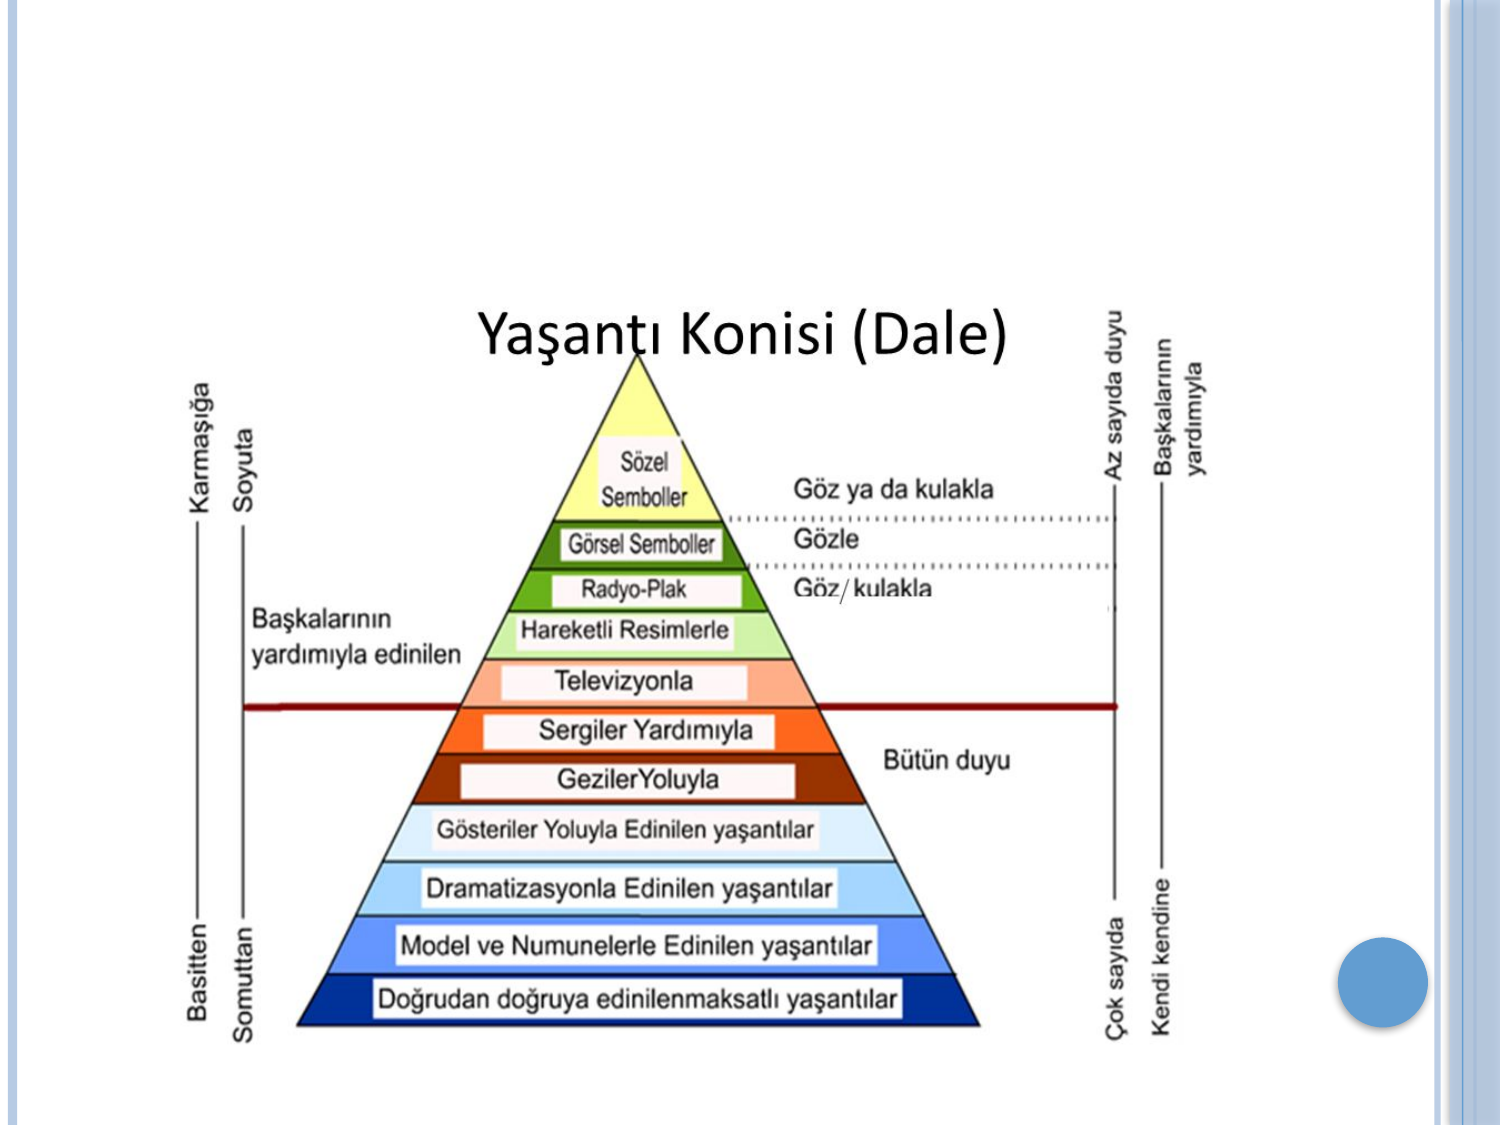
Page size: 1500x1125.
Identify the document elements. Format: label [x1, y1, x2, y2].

list [153, 261, 1221, 1063]
